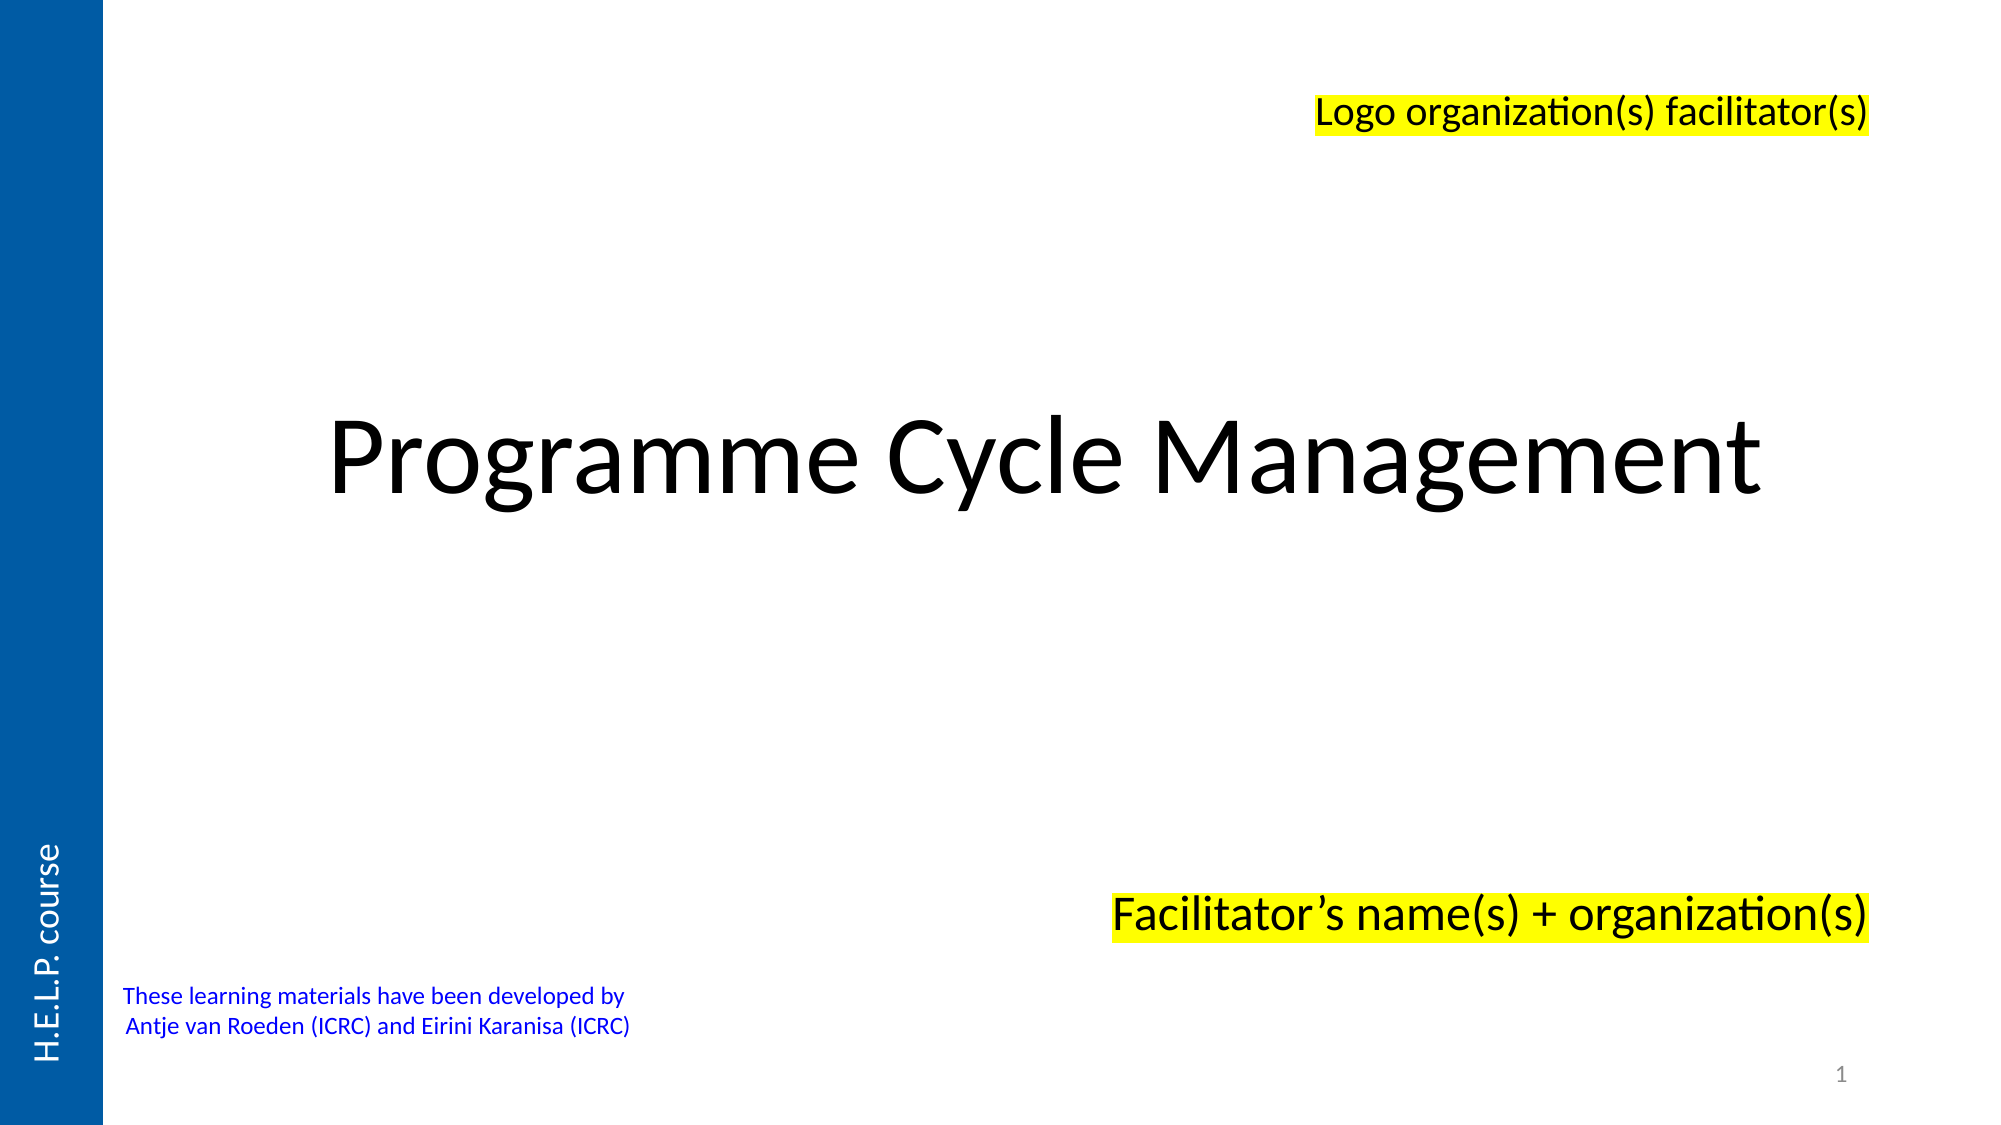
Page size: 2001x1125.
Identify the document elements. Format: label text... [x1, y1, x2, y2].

text_box H.E.L.P. course [13, 841, 90, 1079]
subtitle Programme Cycle Management [296, 388, 1797, 661]
text_box [0, 0, 104, 1125]
text_box Facilitator’s name(s) + organization(s) [1097, 872, 1884, 948]
text_box These learning materials have been developed by Antje van Roeden (ICRC) and Eirini Karanisa (ICRC) [107, 972, 647, 1047]
slide_number 1 [1412, 1042, 1863, 1103]
text_box Logo organization(s) facilitator(s) [1300, 76, 1884, 142]
